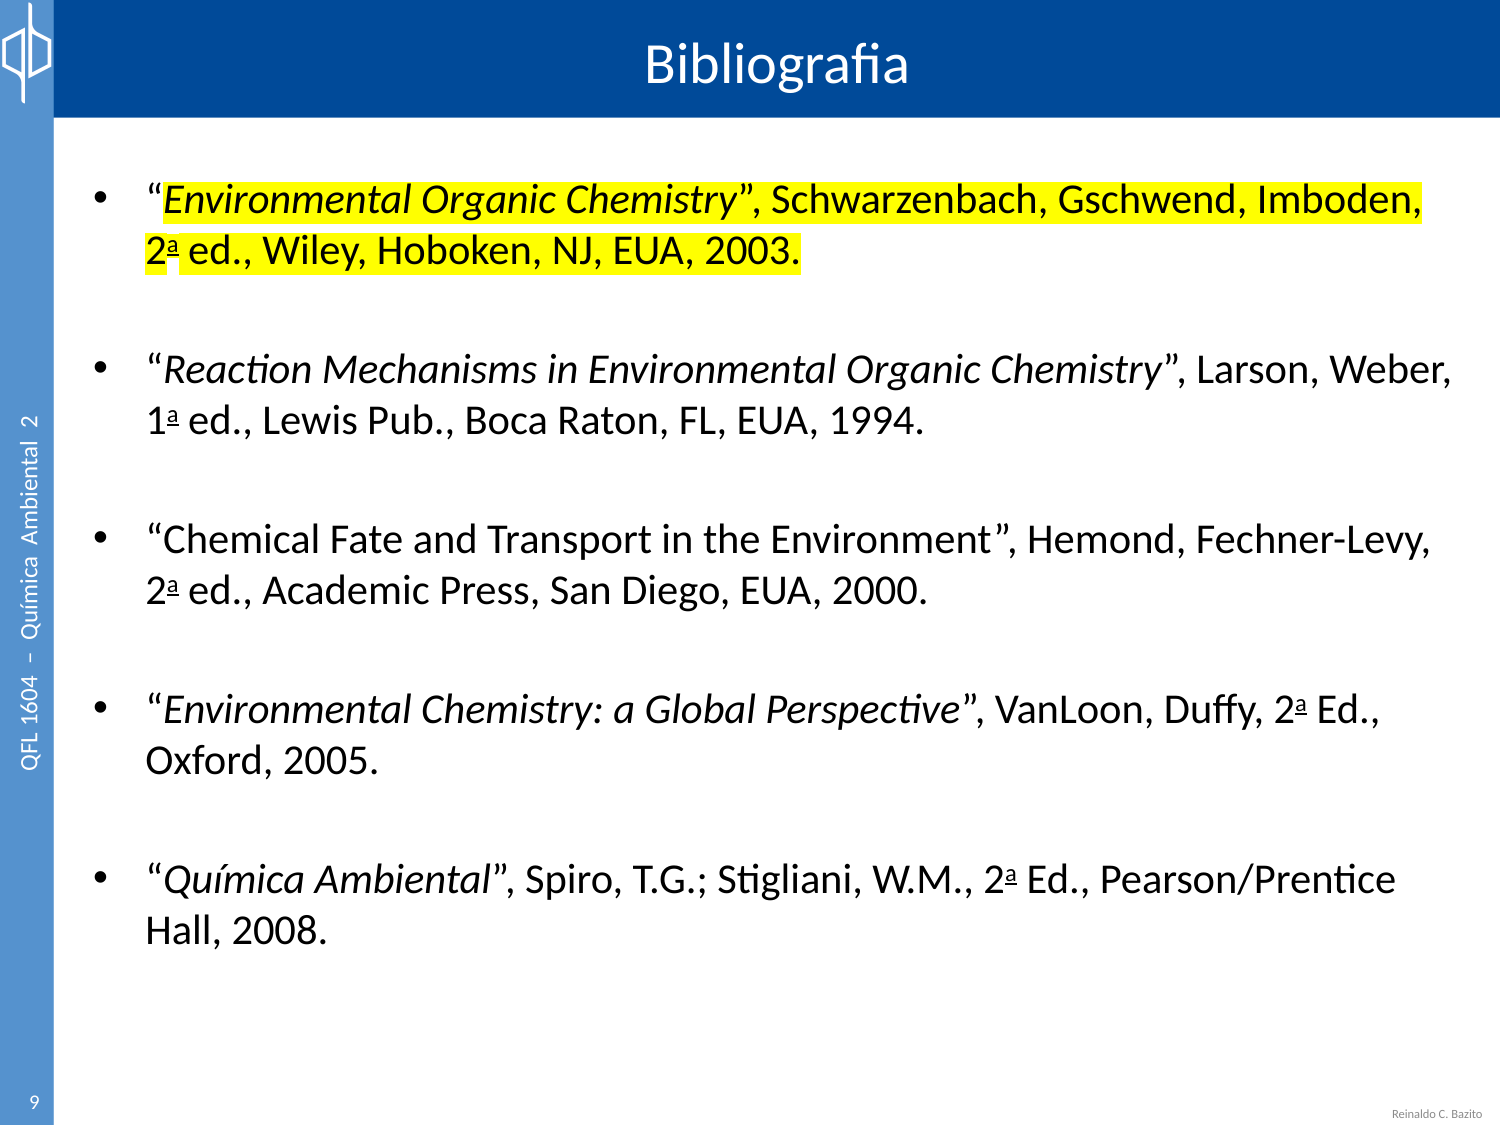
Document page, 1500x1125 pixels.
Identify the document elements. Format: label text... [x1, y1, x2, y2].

slide_number 9 [0, 1081, 55, 1121]
list “Environmental Organic Chemistry”, Schwarzenbach, Gschwend, Imboden, 2a ed., Wiley, Hoboken, NJ, EUA, 2003. “Reaction Mechanisms in Environmental Organic Chemistry”, Larson, Weber, 1a ed., Lewis Pub., Boca Raton, FL, EUA, 1994. “Chemical Fate and Transport in the Environment”, Hemond, Fechner-Levy, 2a ed., Academic Press, San Diego, EUA, 2000. “Environmental Chemistry: a Global Perspective”, VanLoon, Duffy, 2a Ed., Oxford, 2005. “Química Ambiental”, Spiro, T.G.; Stigliani, W.M., 2a Ed., Pearson/Prentice Hall, 2008. [78, 163, 1477, 1021]
footer Reinaldo C. Bazito [1356, 1102, 1500, 1125]
title Bibliografia [54, 0, 1500, 120]
picture [0, 0, 1500, 1125]
